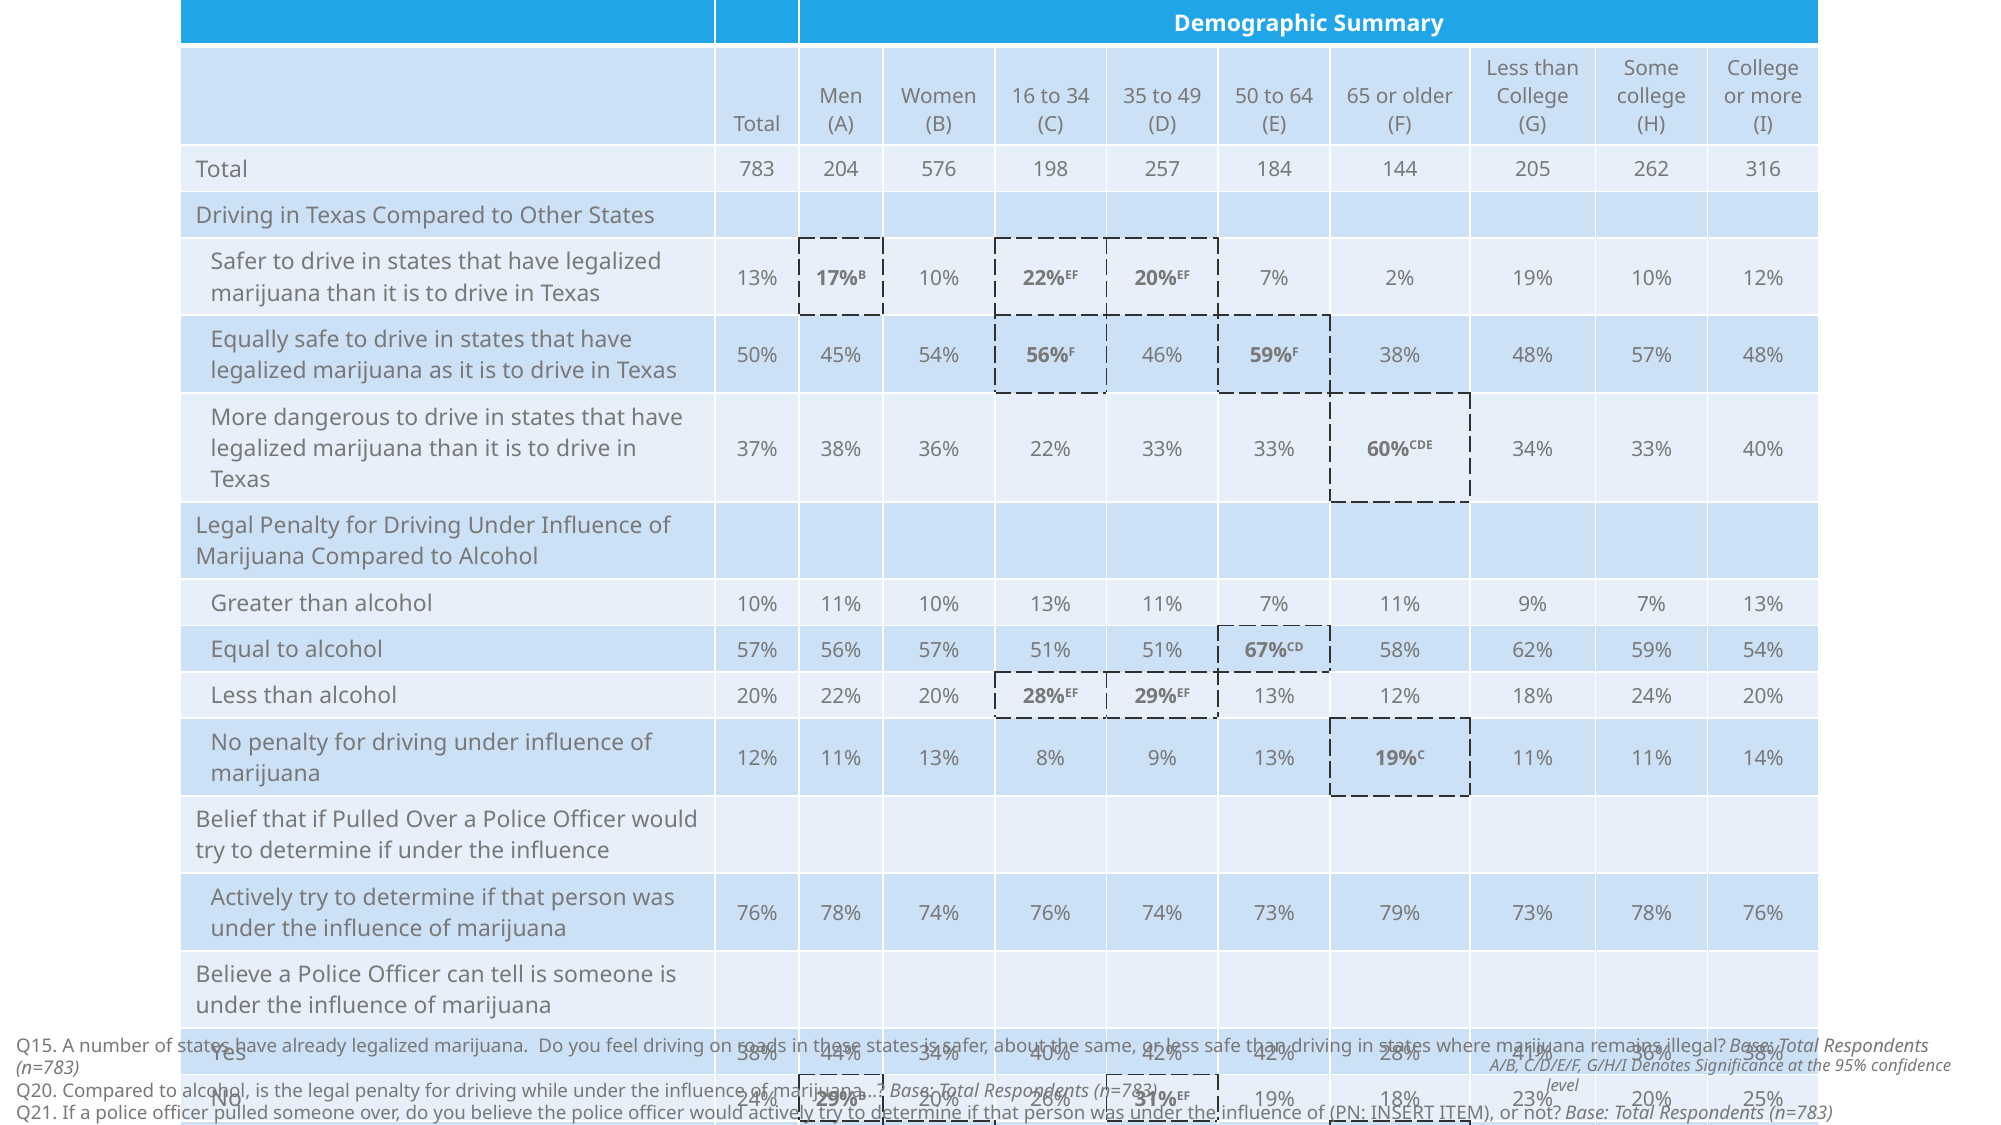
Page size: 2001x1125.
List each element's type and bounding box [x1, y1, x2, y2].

table_cell [716, 146, 798, 191]
table_cell [1219, 673, 1595, 872]
table_cell [1331, 192, 1469, 237]
table_cell [1596, 952, 1707, 1026]
table_cell [716, 874, 798, 950]
table_cell [1219, 952, 1329, 1026]
table_cell [716, 394, 798, 501]
table_cell [800, 952, 882, 1026]
table_cell [1596, 874, 1707, 950]
table_cell [1219, 797, 1329, 872]
table_cell [1107, 146, 1217, 191]
table_cell [1107, 503, 1217, 578]
table_cell [1107, 48, 1217, 144]
table_cell [1471, 192, 1595, 237]
table_cell [800, 673, 882, 717]
table_cell [716, 719, 798, 795]
table_cell [181, 952, 714, 1026]
table_cell [884, 394, 994, 501]
table_cell [800, 394, 882, 501]
table_cell [181, 48, 714, 144]
table_cell [996, 797, 1106, 872]
table_cell [716, 952, 798, 1026]
table_cell [1596, 673, 1707, 717]
table_cell [1708, 797, 1818, 872]
table_cell [1471, 239, 1595, 314]
table_cell [181, 626, 714, 671]
table_header [800, 0, 1818, 43]
table_cell [1331, 952, 1469, 1026]
table_cell [884, 580, 1469, 795]
table_cell [1107, 874, 1217, 950]
table_cell [1219, 874, 1329, 950]
table_cell [884, 146, 994, 191]
table_cell [1471, 316, 1595, 392]
table_cell [1596, 316, 1707, 392]
table_cell [716, 316, 798, 392]
table_cell [884, 719, 994, 795]
table_cell [1596, 626, 1707, 671]
table_cell [181, 673, 714, 717]
table_cell [800, 48, 882, 144]
table_cell [181, 580, 714, 625]
table_cell [1471, 503, 1595, 578]
table_cell [1331, 580, 1469, 625]
table_cell [1471, 626, 1595, 671]
table_cell [181, 719, 714, 795]
table_cell [1708, 952, 1818, 1026]
text_box [1, 1026, 2000, 1125]
table_cell [716, 48, 798, 144]
table_cell [1107, 394, 1217, 501]
table_cell [1219, 146, 1329, 191]
table_cell [1708, 673, 1818, 717]
table_cell [1331, 239, 1469, 314]
table_cell [1471, 797, 1595, 872]
table_cell [181, 797, 714, 872]
table_cell [800, 626, 882, 671]
table_cell [181, 394, 714, 501]
table_cell [996, 503, 1106, 578]
table_cell [716, 192, 798, 237]
table_cell [181, 874, 714, 950]
table_cell [1708, 316, 1818, 392]
table_cell [996, 146, 1106, 191]
table_cell [1219, 192, 1329, 237]
table_cell [181, 239, 714, 314]
table_cell [1708, 394, 1818, 501]
table_cell [884, 952, 994, 1026]
table_cell [1708, 503, 1818, 578]
table_cell [884, 48, 994, 144]
table_cell [1331, 146, 1469, 191]
table_cell [800, 503, 882, 578]
table_cell [181, 316, 714, 392]
table_cell [1471, 874, 1595, 950]
table_cell [1471, 952, 1595, 1026]
table_cell [181, 146, 714, 191]
table_cell [800, 797, 882, 872]
table_cell [884, 797, 994, 872]
table_cell [996, 874, 1106, 950]
table_cell [716, 673, 798, 717]
table_cell [800, 719, 882, 795]
table_cell [1708, 192, 1818, 237]
table_header [181, 0, 714, 43]
table_cell [884, 192, 994, 237]
table_cell [800, 874, 882, 950]
table_cell [1708, 719, 1818, 795]
table_cell [1708, 580, 1818, 625]
table_cell [1596, 503, 1707, 578]
table_cell [800, 146, 882, 191]
table_cell [1596, 146, 1707, 191]
table_cell [800, 580, 882, 625]
table_cell [1219, 48, 1329, 144]
table_cell [716, 192, 1595, 578]
table_cell [1107, 952, 1217, 1026]
table_cell [1471, 580, 1595, 625]
table_cell [1596, 797, 1707, 872]
table_cell [1471, 673, 1595, 717]
table_cell [884, 626, 994, 671]
table_cell [996, 48, 1106, 144]
table_cell [716, 580, 798, 625]
table_cell [884, 580, 994, 625]
table_cell [1596, 719, 1707, 795]
table_cell [181, 192, 714, 237]
table_cell [884, 874, 994, 950]
table_cell [1471, 48, 1595, 144]
table_header [716, 0, 798, 43]
table_cell [1708, 626, 1818, 671]
table_cell [1331, 48, 1469, 144]
table_cell [181, 503, 714, 578]
table_cell [1471, 146, 1595, 191]
table_cell [716, 797, 798, 872]
table_cell [716, 626, 798, 671]
table_cell [1107, 797, 1217, 872]
table_cell [1708, 146, 1818, 191]
table_cell [996, 580, 1106, 625]
table_cell [1708, 874, 1818, 950]
table_cell [1596, 239, 1707, 314]
table_cell [1596, 48, 1707, 144]
table_cell [716, 503, 798, 578]
table_cell [884, 503, 994, 578]
table_cell [996, 952, 1106, 1026]
table_cell [1596, 580, 1707, 625]
table_cell [1596, 394, 1707, 501]
table_cell [1708, 239, 1818, 314]
table_cell [1107, 580, 1217, 625]
table_cell [1596, 192, 1707, 237]
table_cell [1331, 874, 1469, 950]
table_cell [1708, 48, 1818, 144]
table_cell [1219, 503, 1329, 578]
